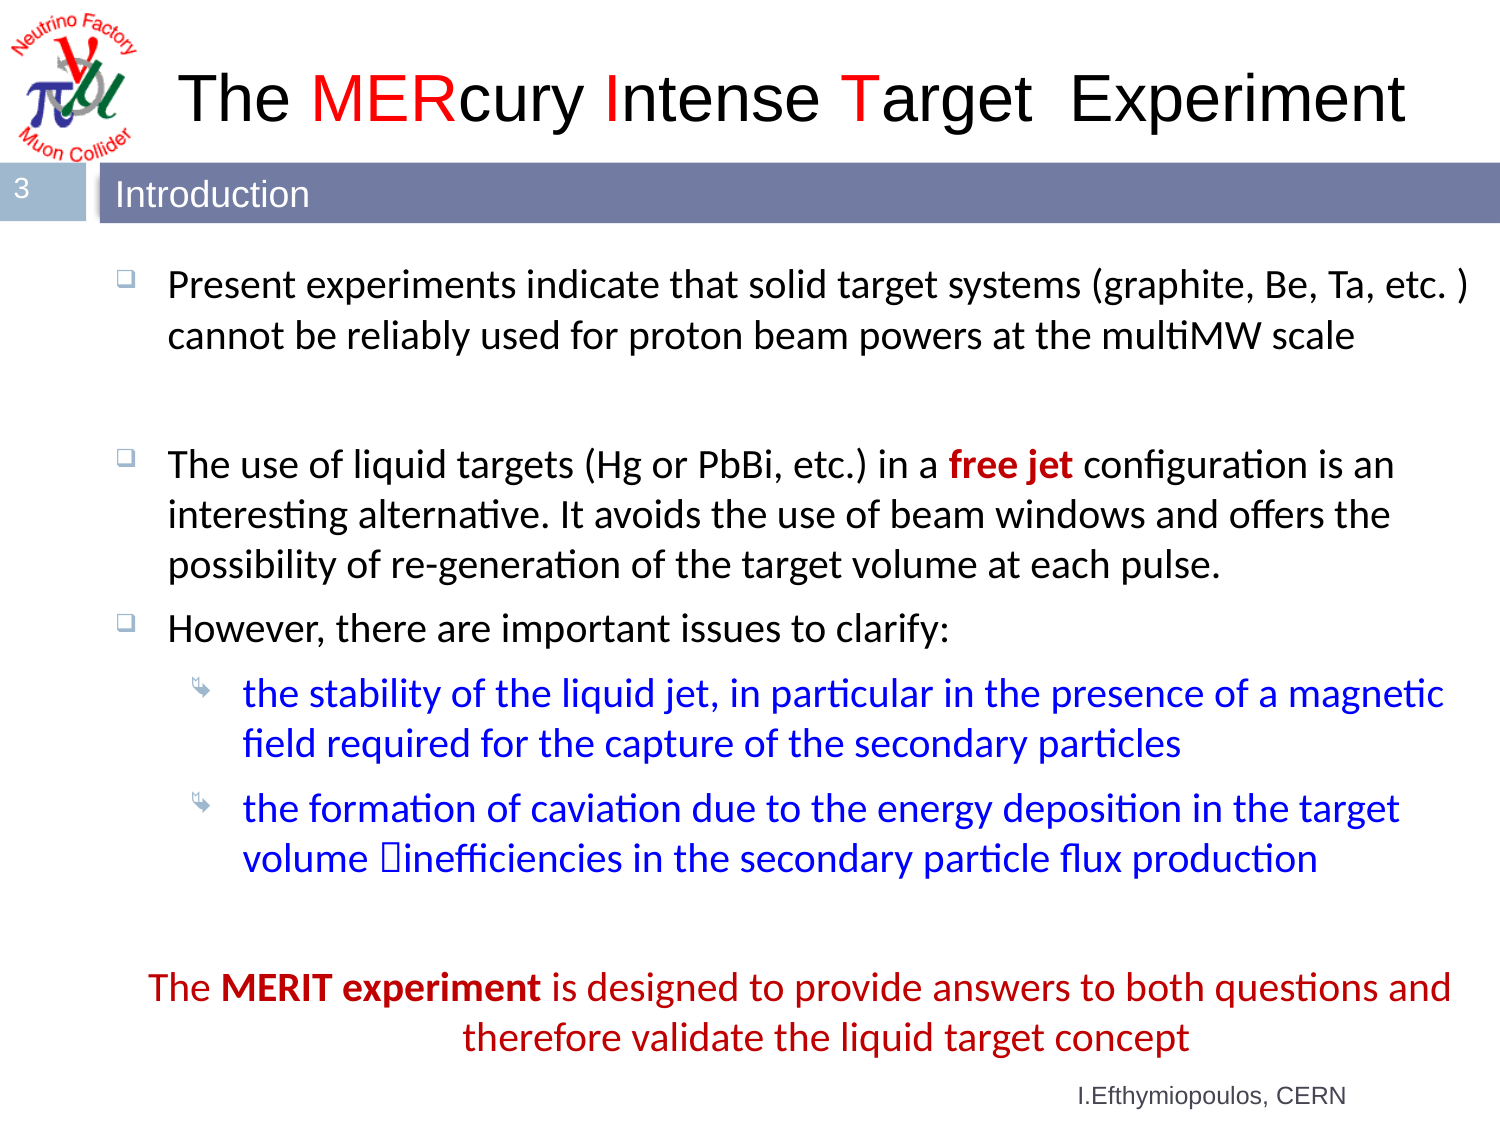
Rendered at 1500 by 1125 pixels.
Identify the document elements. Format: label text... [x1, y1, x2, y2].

list Present experiments indicate that solid target systems (graphite, Be, Ta, etc. ) cannot be reliably used for proton beam powers at the multiMW scale The use of liquid targets (Hg or PbBi, etc.) in a free jet configuration is an interesting alternative. It avoids the use of beam windows and offers the possibility of re-generation of the target volume at each pulse. However, there are important issues to clarify: the stability of the liquid jet, in particular in the presence of a magnetic field required for the capture of the secondary particles the formation of caviation due to the energy deposition in the target volume inefficiencies in the secondary particle flux production The MERIT experiment is designed to provide answers to both questions and therefore validate the liquid target concept [100, 249, 1500, 1050]
slide_number 3 [0, 162, 87, 222]
slide_number I.Efthymiopoulos, CERN [1062, 1065, 1500, 1125]
list Introduction [99, 162, 1500, 224]
picture [10, 12, 138, 163]
title The MERcury Intense Target Experiment [162, 38, 1500, 152]
